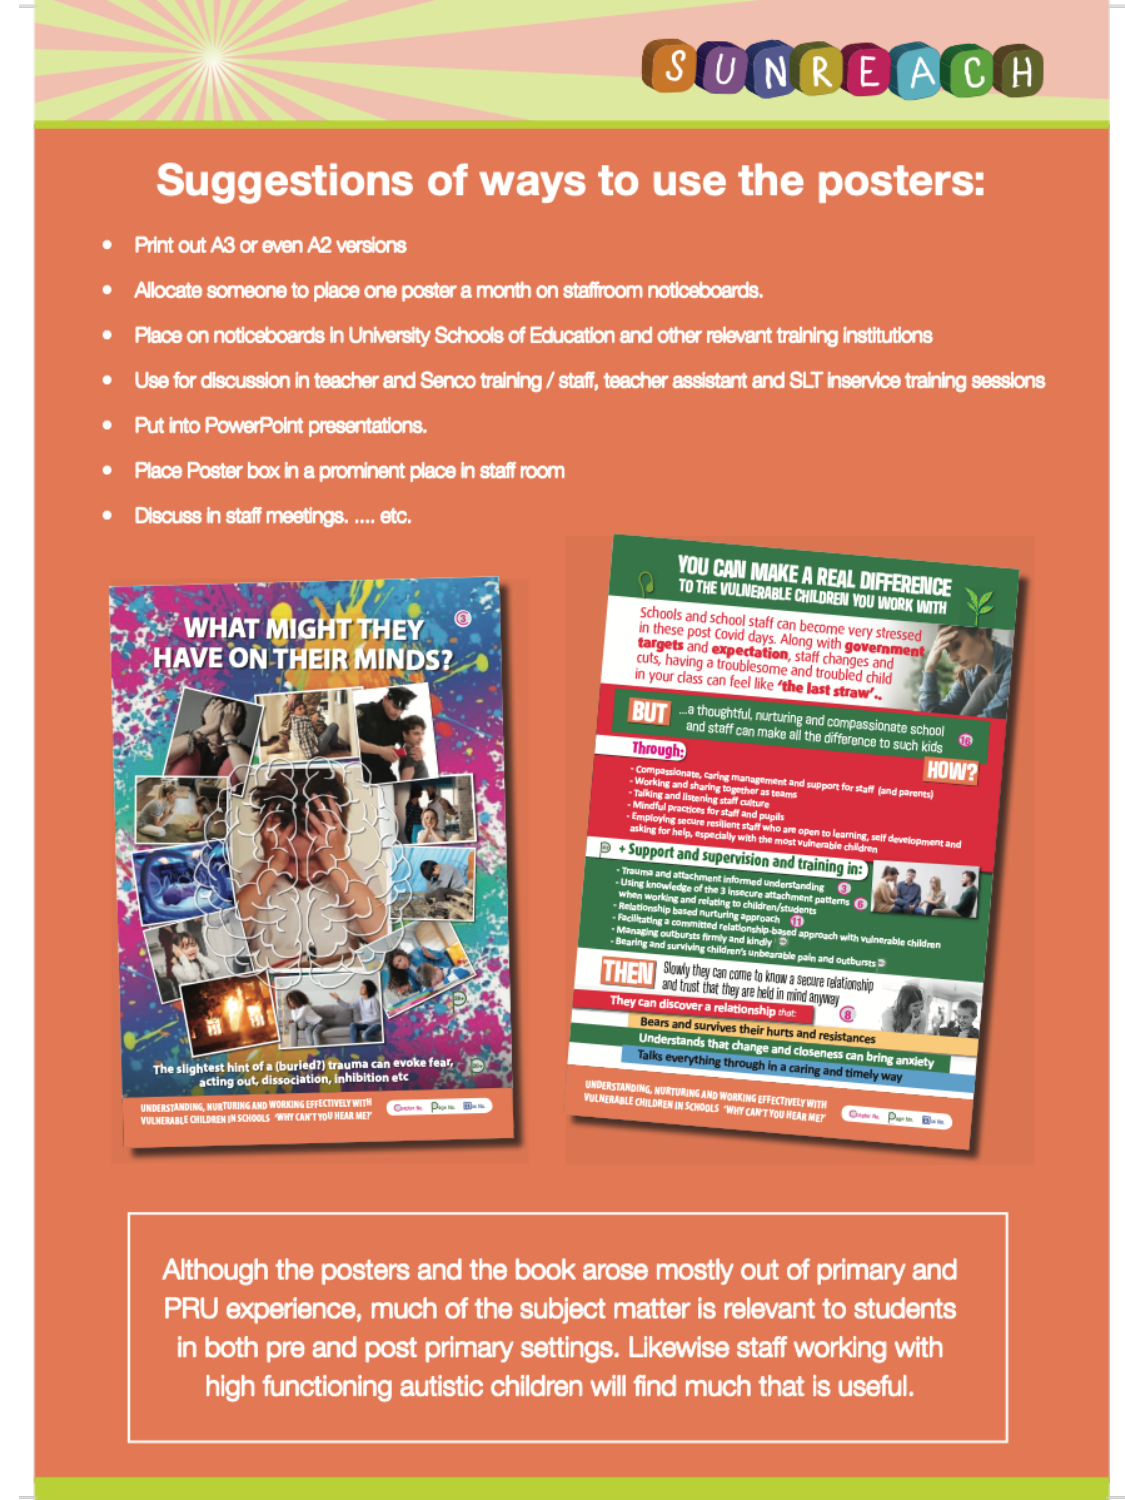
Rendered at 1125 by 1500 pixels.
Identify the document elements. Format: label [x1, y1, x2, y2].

list [18, 0, 1125, 1500]
